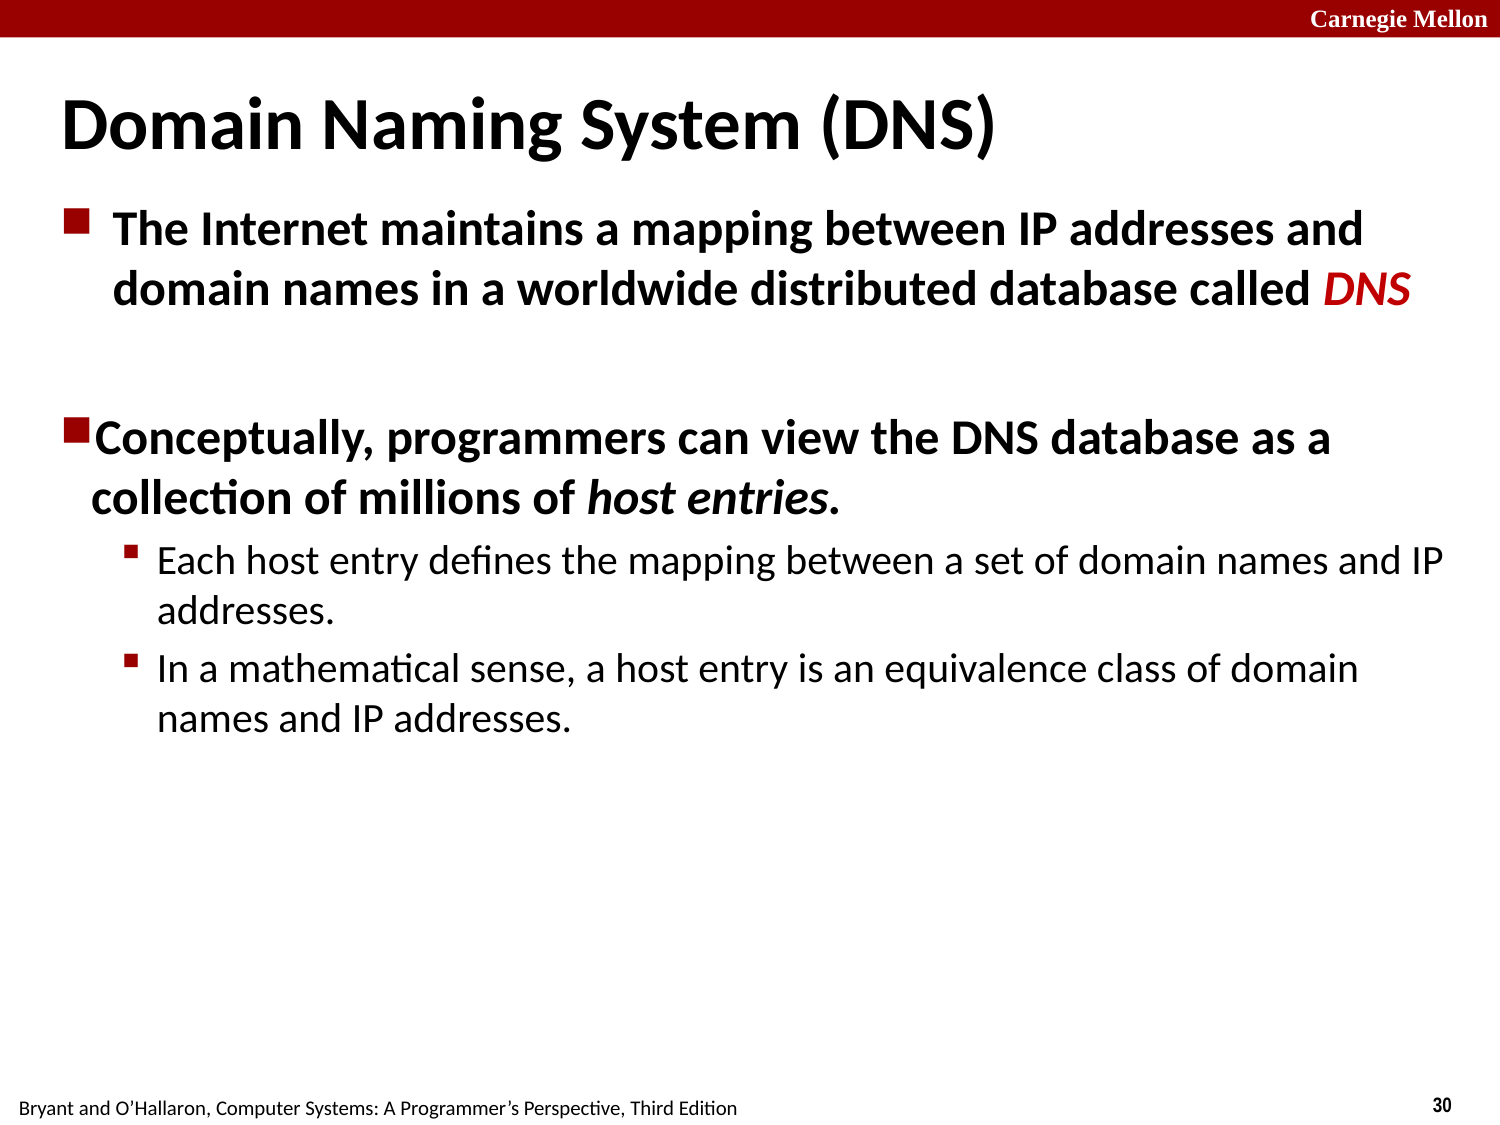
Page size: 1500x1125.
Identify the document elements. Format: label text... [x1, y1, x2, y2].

list The Internet maintains a mapping between IP addresses and domain names in a worldwide distributed database called DNS Conceptually, programmers can view the DNS database as a collection of millions of host entries. Each host entry defines the mapping between a set of domain names and IP addresses. In a mathematical sense, a host entry is an equivalence class of domain names and IP addresses. [49, 187, 1478, 1113]
title Domain Naming System (DNS) [45, 72, 1292, 167]
